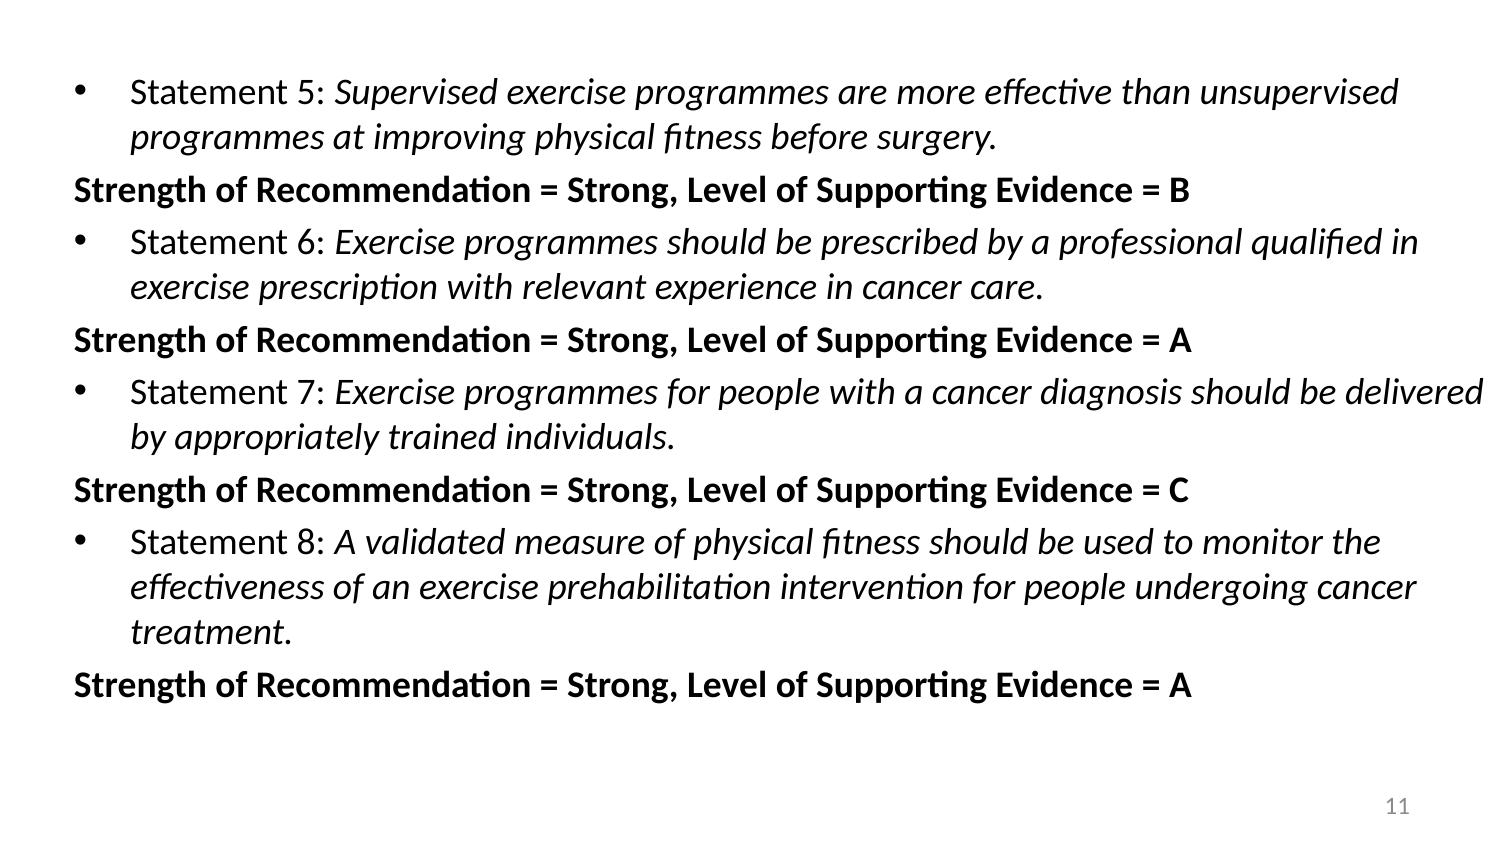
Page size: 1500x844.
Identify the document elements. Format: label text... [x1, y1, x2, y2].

slide_number 11 [1074, 782, 1425, 827]
list Statement 5: Supervised exercise programmes are more effective than unsupervised programmes at improving physical fitness before surgery. Strength of Recommendation = Strong, Level of Supporting Evidence = B Statement 6: Exercise programmes should be prescribed by a professional qualified in exercise prescription with relevant experience in cancer care. Strength of Recommendation = Strong, Level of Supporting Evidence = A Statement 7: Exercise programmes for people with a cancer diagnosis should be delivered by appropriately trained individuals. Strength of Recommendation = Strong, Level of Supporting Evidence = C Statement 8: A validated measure of physical fitness should be used to monitor the effectiveness of an exercise prehabilitation intervention for people undergoing cancer treatment. Strength of Recommendation = Strong, Level of Supporting Evidence = A [58, 59, 1500, 844]
